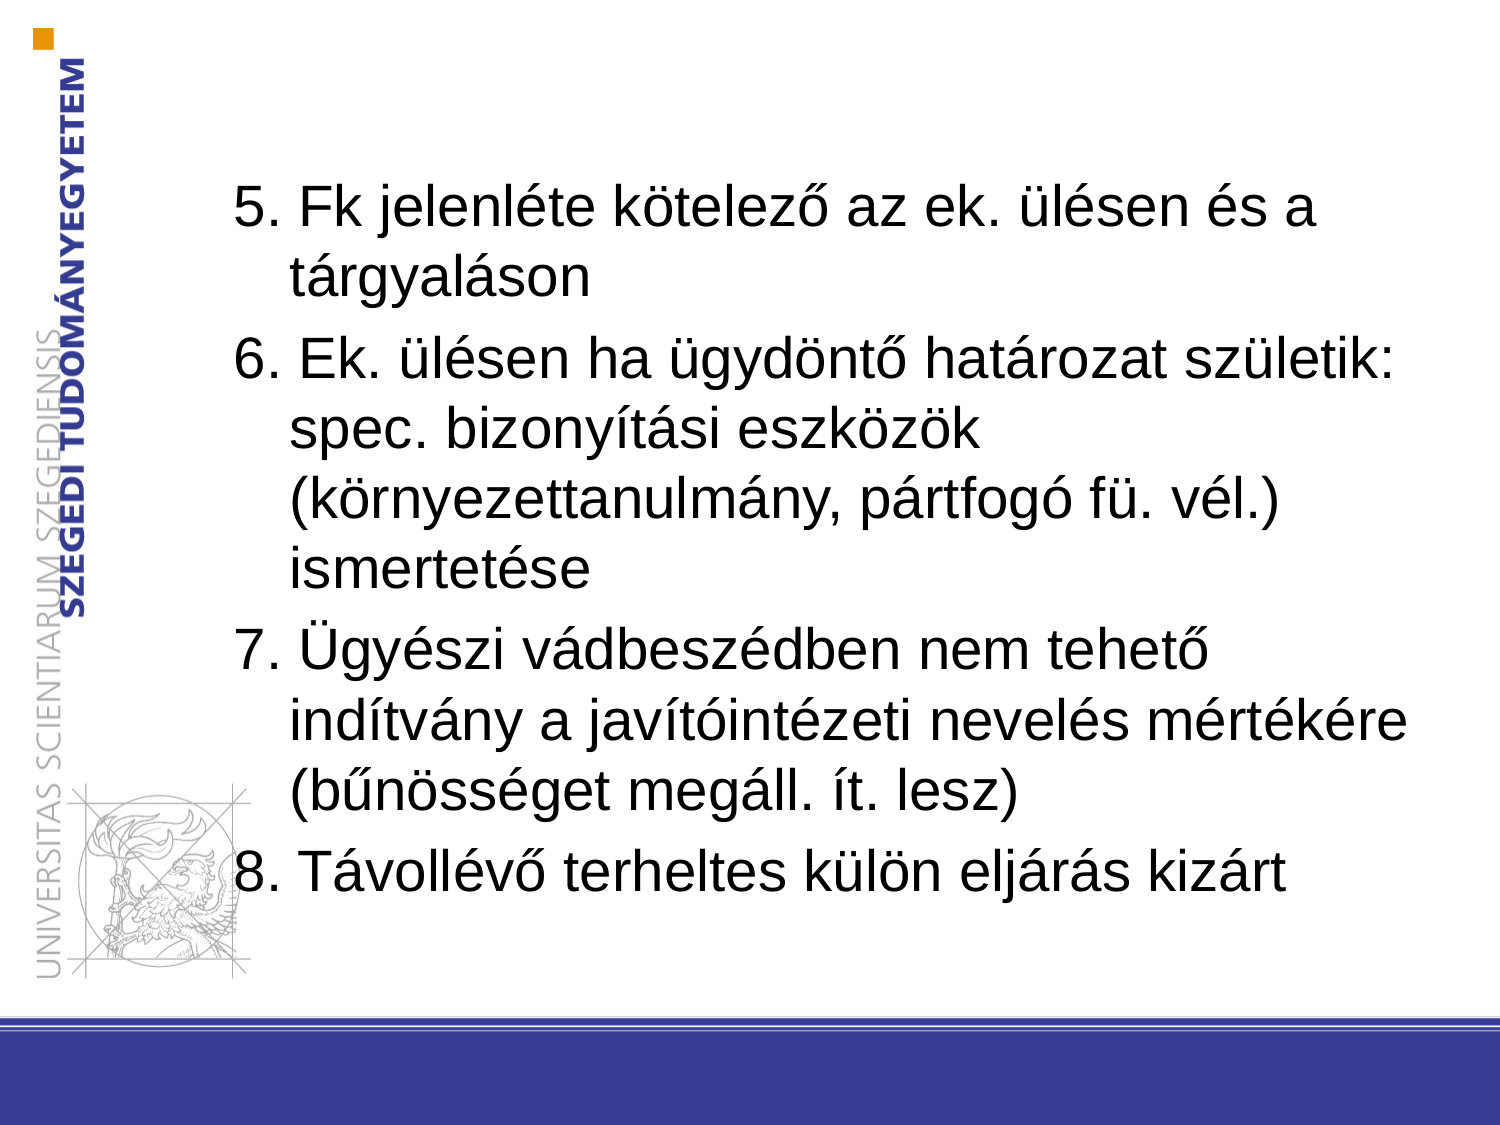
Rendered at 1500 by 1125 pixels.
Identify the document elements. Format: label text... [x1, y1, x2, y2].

picture [0, 0, 1500, 1125]
list 5. Fk jelenléte kötelező az ek. ülésen és a tárgyaláson 6. Ek. ülésen ha ügydöntő határozat születik: spec. bizonyítási eszközök (környezettanulmány, pártfogó fü. vél.) ismertetése 7. Ügyészi vádbeszédben nem tehető indítvány a javítóintézeti nevelés mértékére (bűnösséget megáll. ít. lesz) 8. Távollévő terheltes külön eljárás kizárt [218, 160, 1475, 856]
